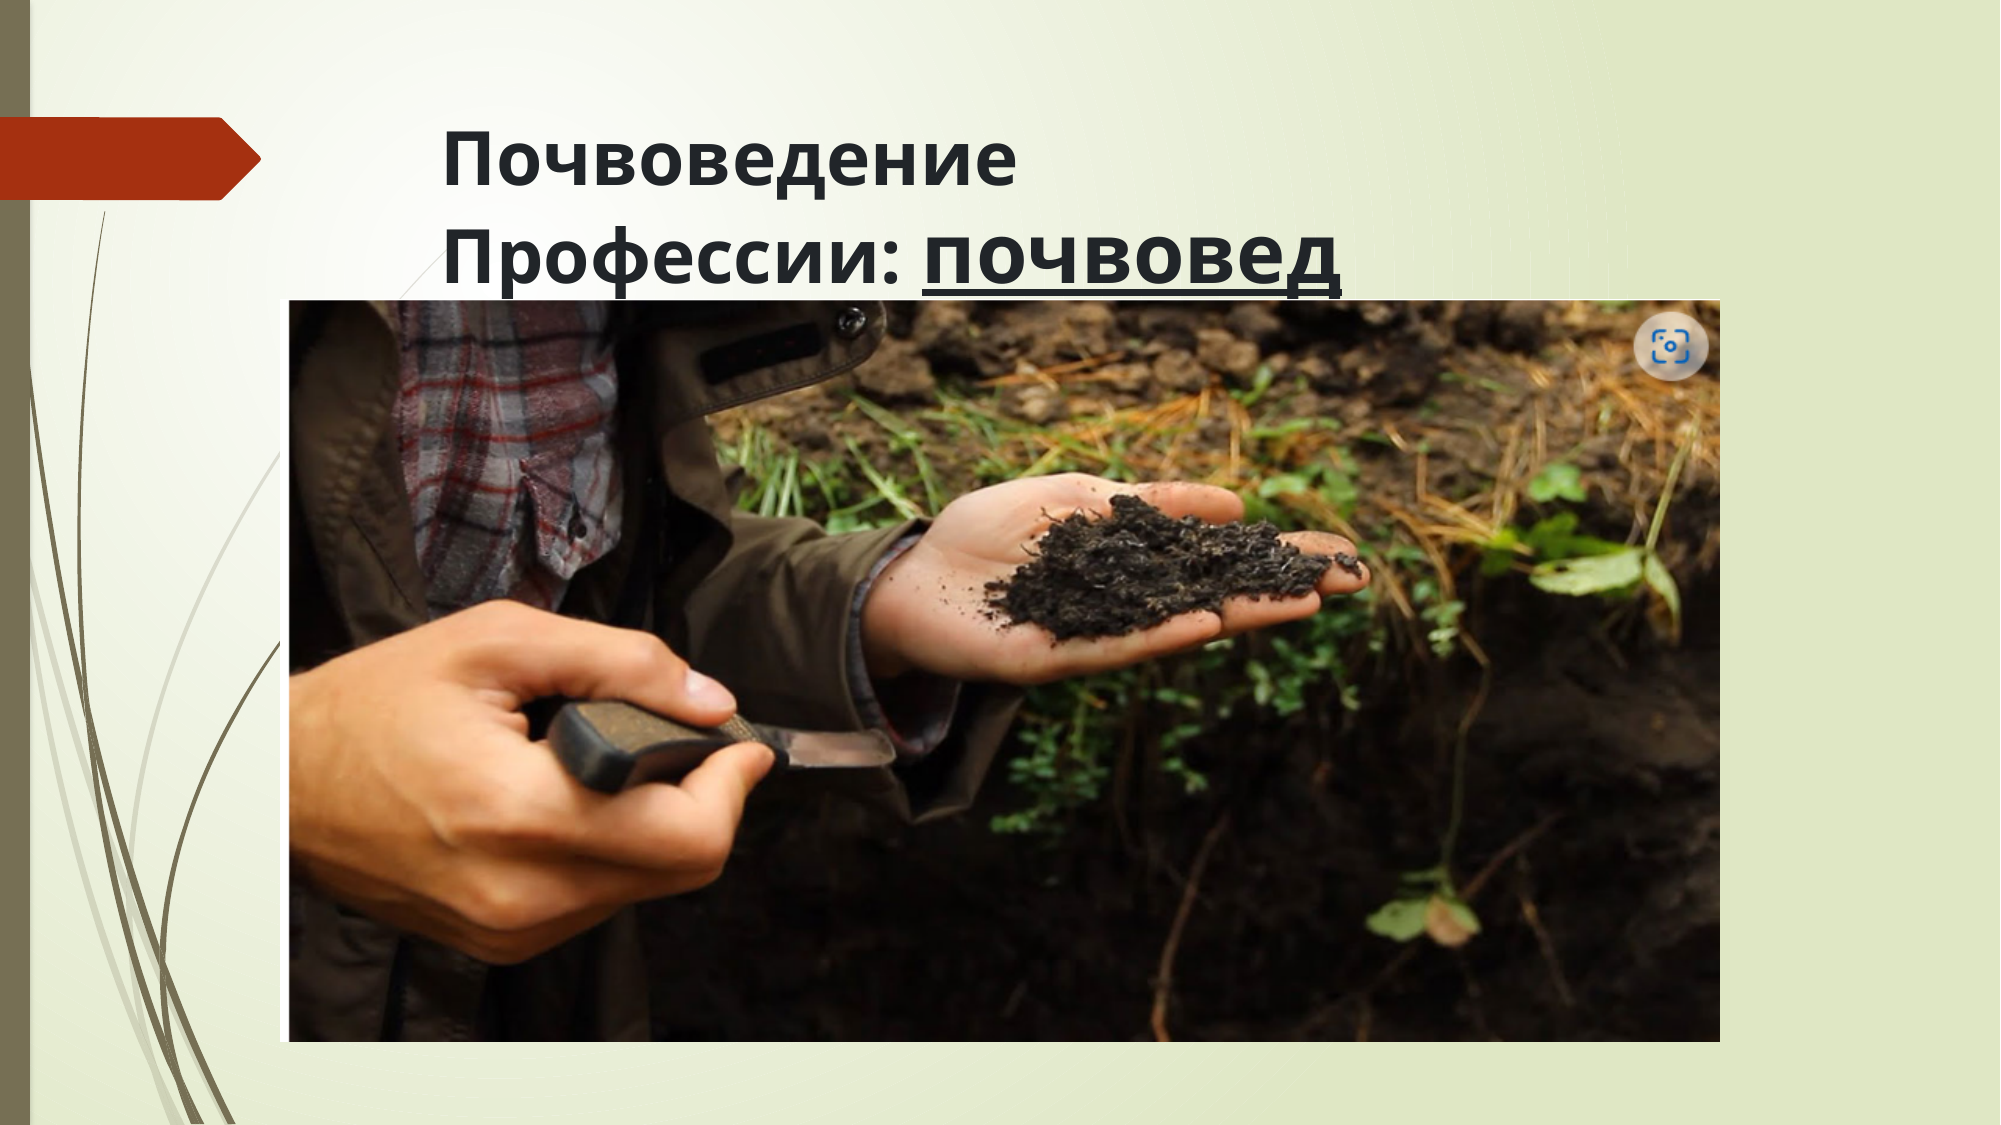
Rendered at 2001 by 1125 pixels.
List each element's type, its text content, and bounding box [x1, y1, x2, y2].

title Почвоведение Профессии: почвовед [425, 102, 1888, 313]
picture [280, 299, 1720, 1042]
